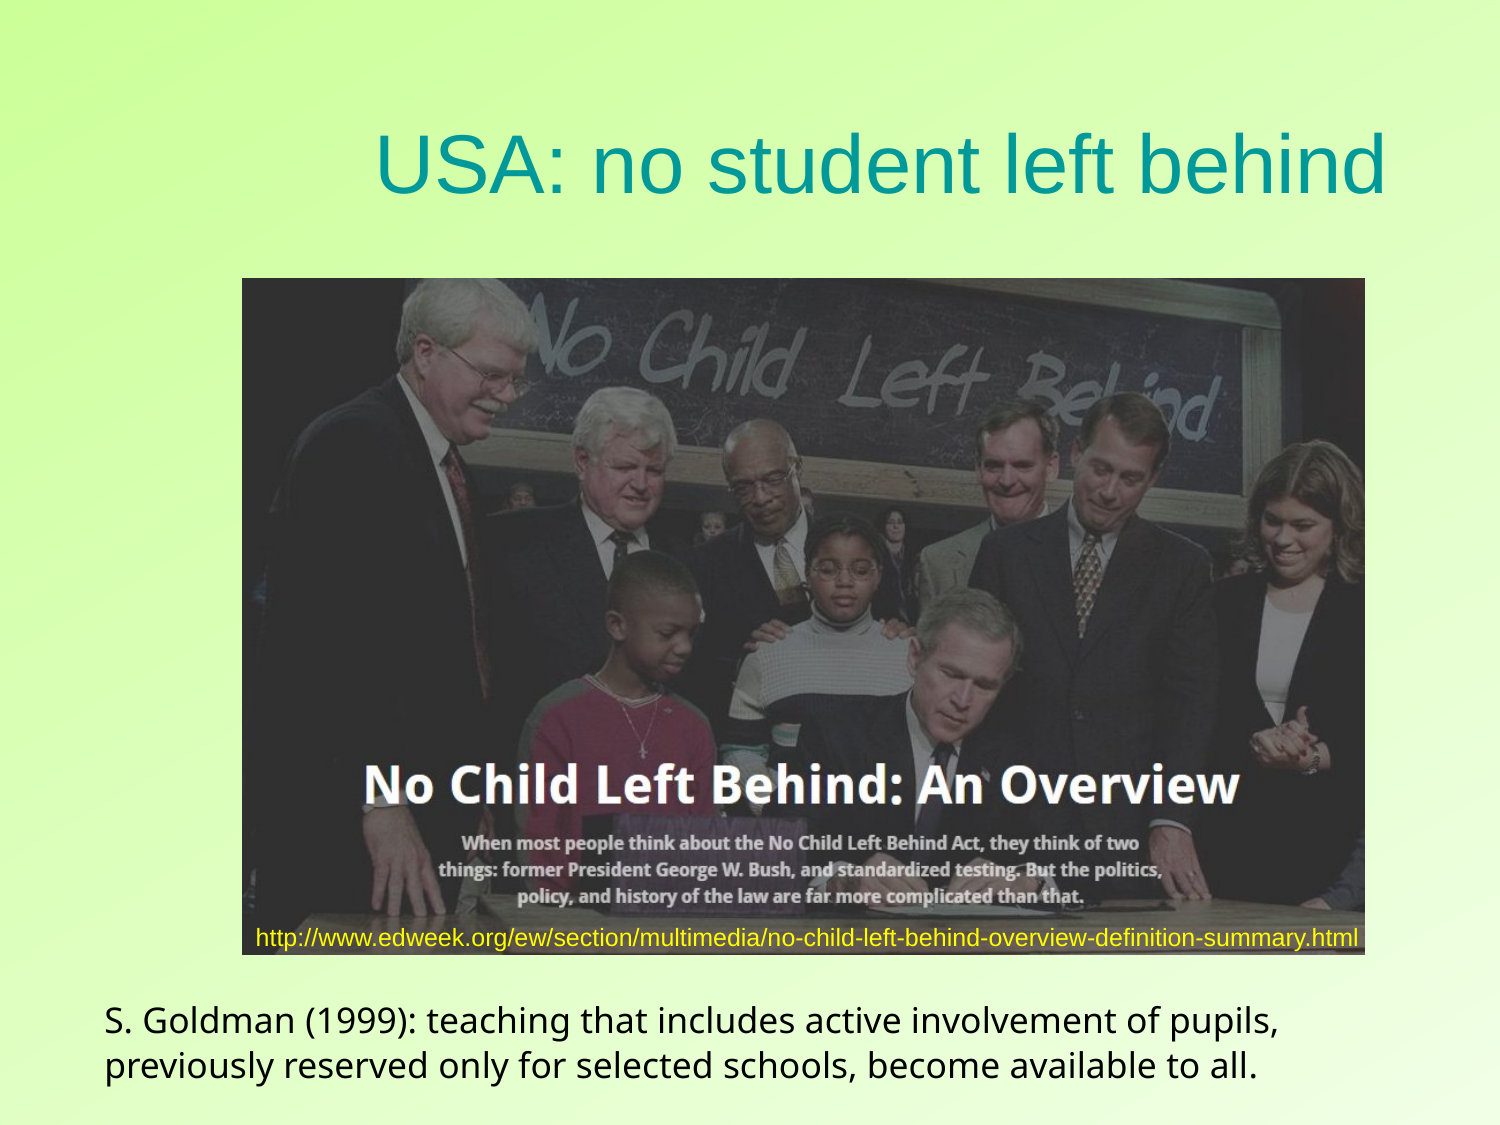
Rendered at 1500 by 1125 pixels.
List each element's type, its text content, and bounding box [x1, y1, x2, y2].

title USA: no student left behind [206, 66, 1500, 254]
text_box S. Goldman (1999): teaching that includes active involvement of pupils, previously reserved only for selected schools, become available to all. [89, 995, 1495, 1094]
picture [242, 278, 1365, 955]
text_box http://www.edweek.org/ew/section/multimedia/no-child-left-behind-overview-definition-summary.html [240, 914, 1376, 960]
